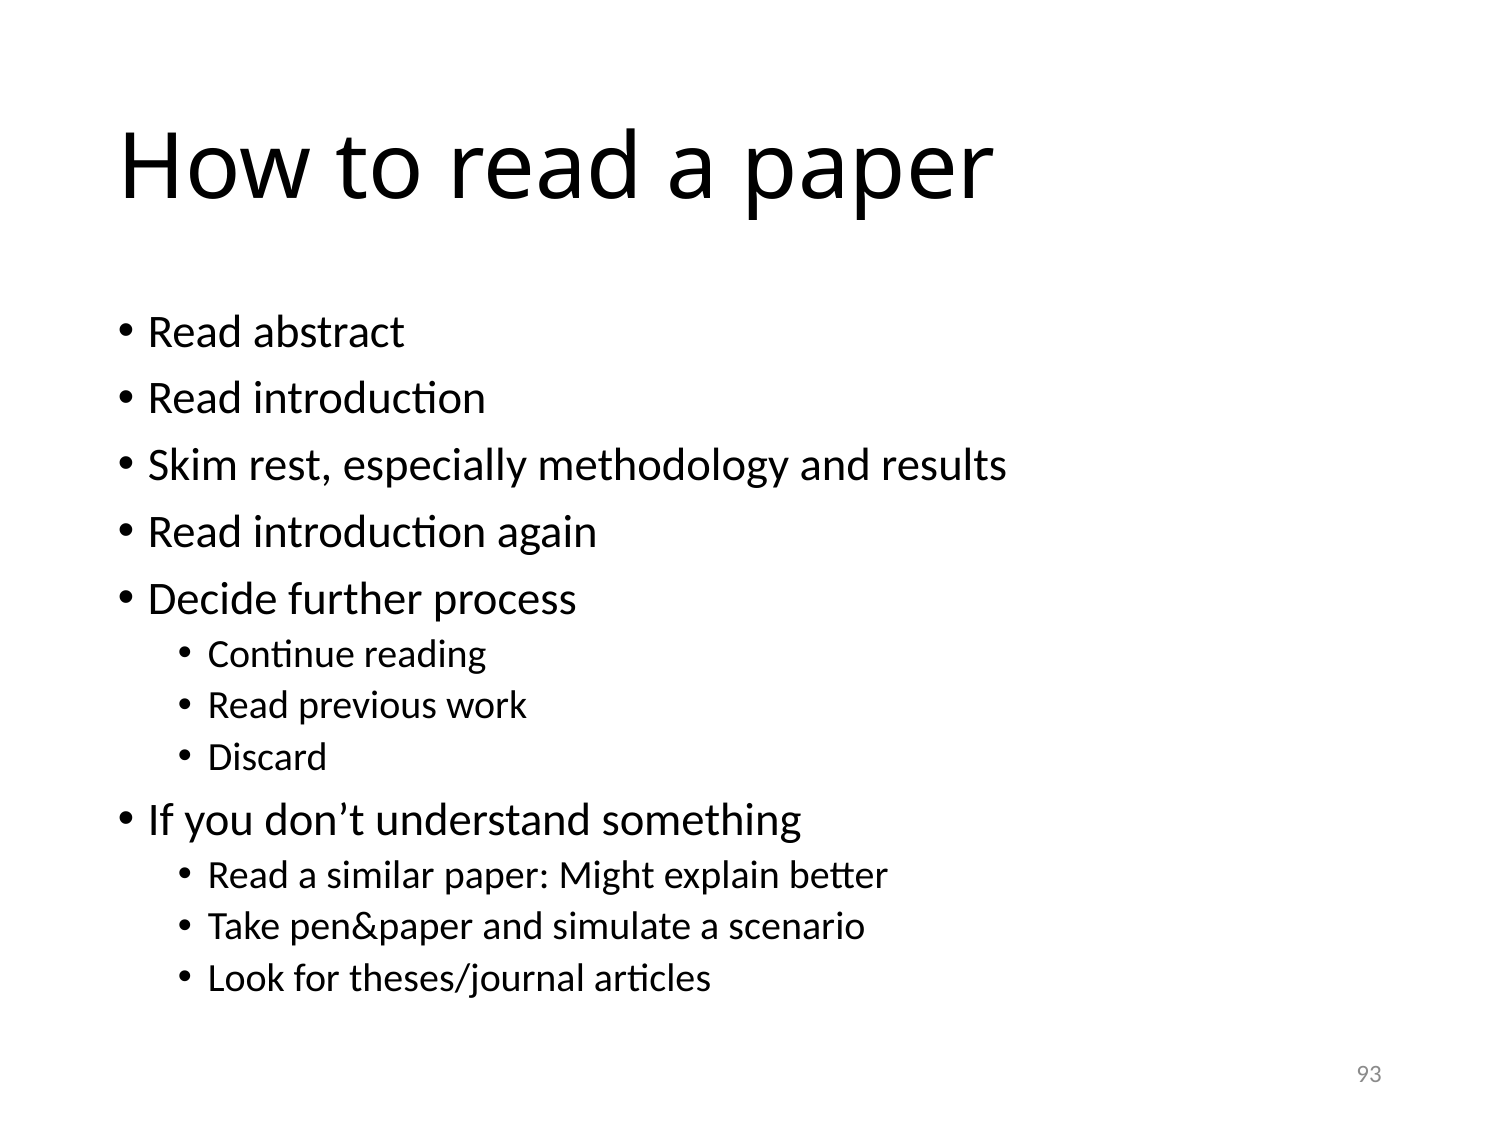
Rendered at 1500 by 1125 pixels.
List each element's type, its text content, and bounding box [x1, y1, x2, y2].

text_box Read abstract Read introduction Skim rest, especially methodology and results Read introduction again Decide further process Continue reading Read previous work Discard If you don’t understand something Read a similar paper: Might explain better Take pen&paper and simulate a scenario Look for theses/journal articles [103, 299, 1397, 1014]
text_box <number> [1059, 1042, 1397, 1103]
text_box How to read a paper [103, 59, 1397, 278]
